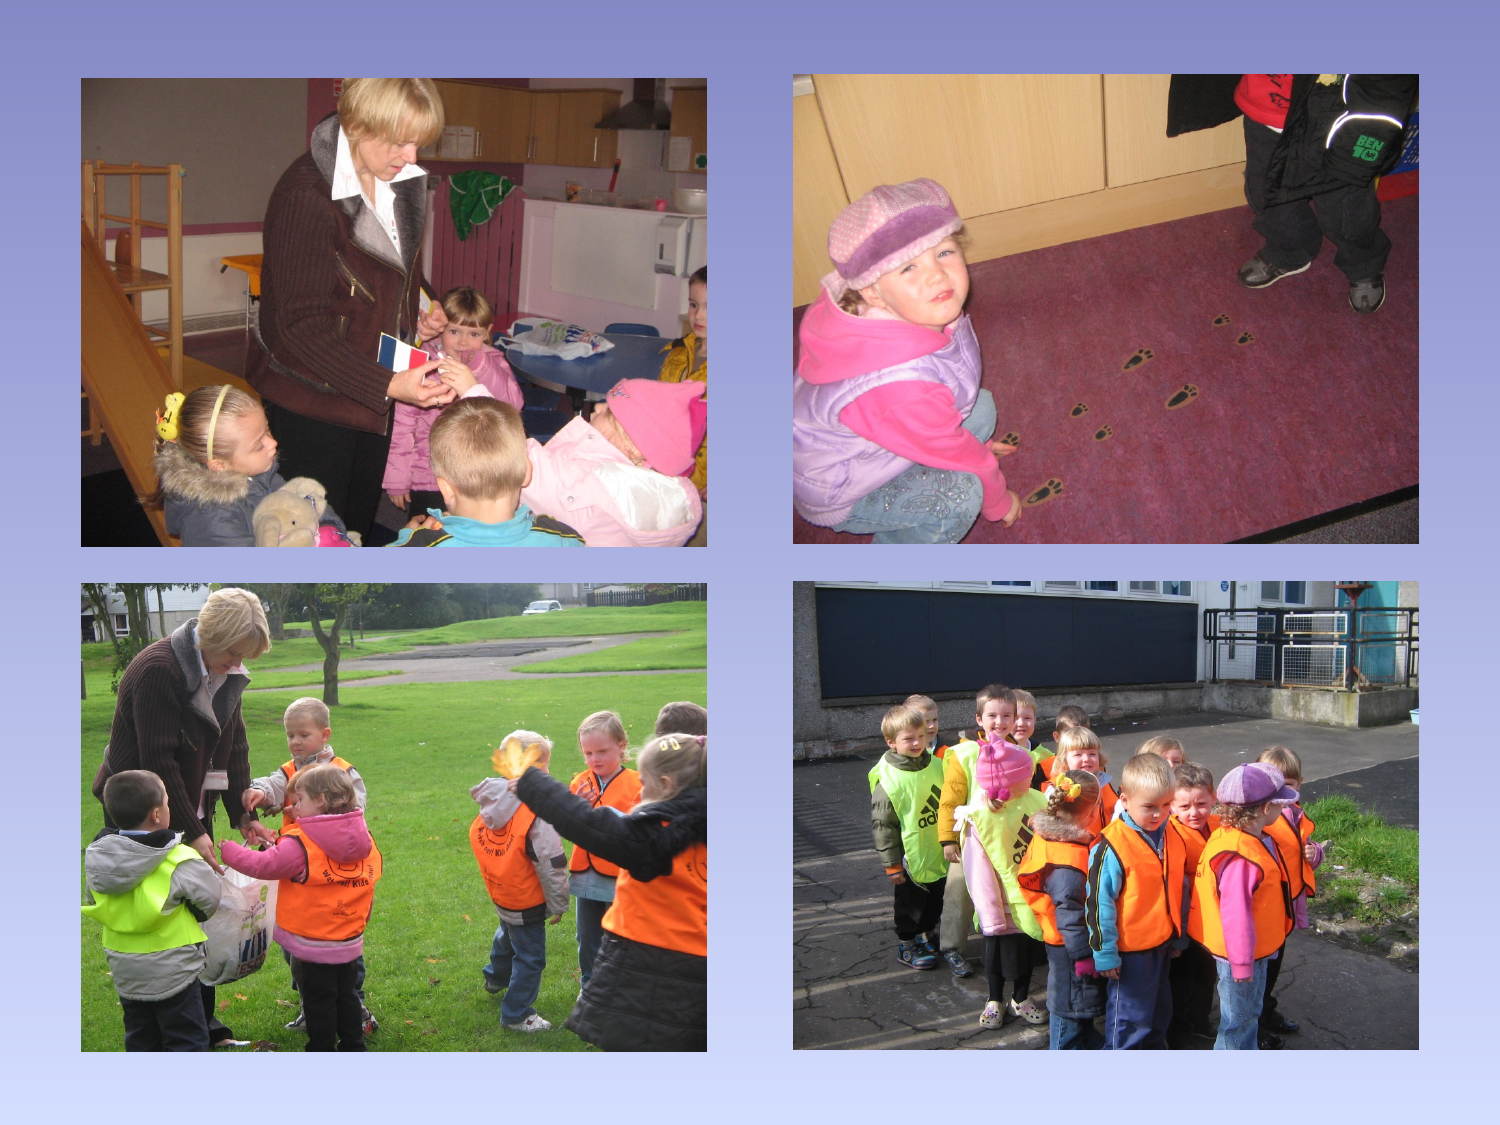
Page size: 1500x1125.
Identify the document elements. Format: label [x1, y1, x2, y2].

picture [793, 74, 1419, 544]
picture [80, 77, 707, 548]
picture [80, 582, 707, 1053]
picture [793, 580, 1419, 1051]
